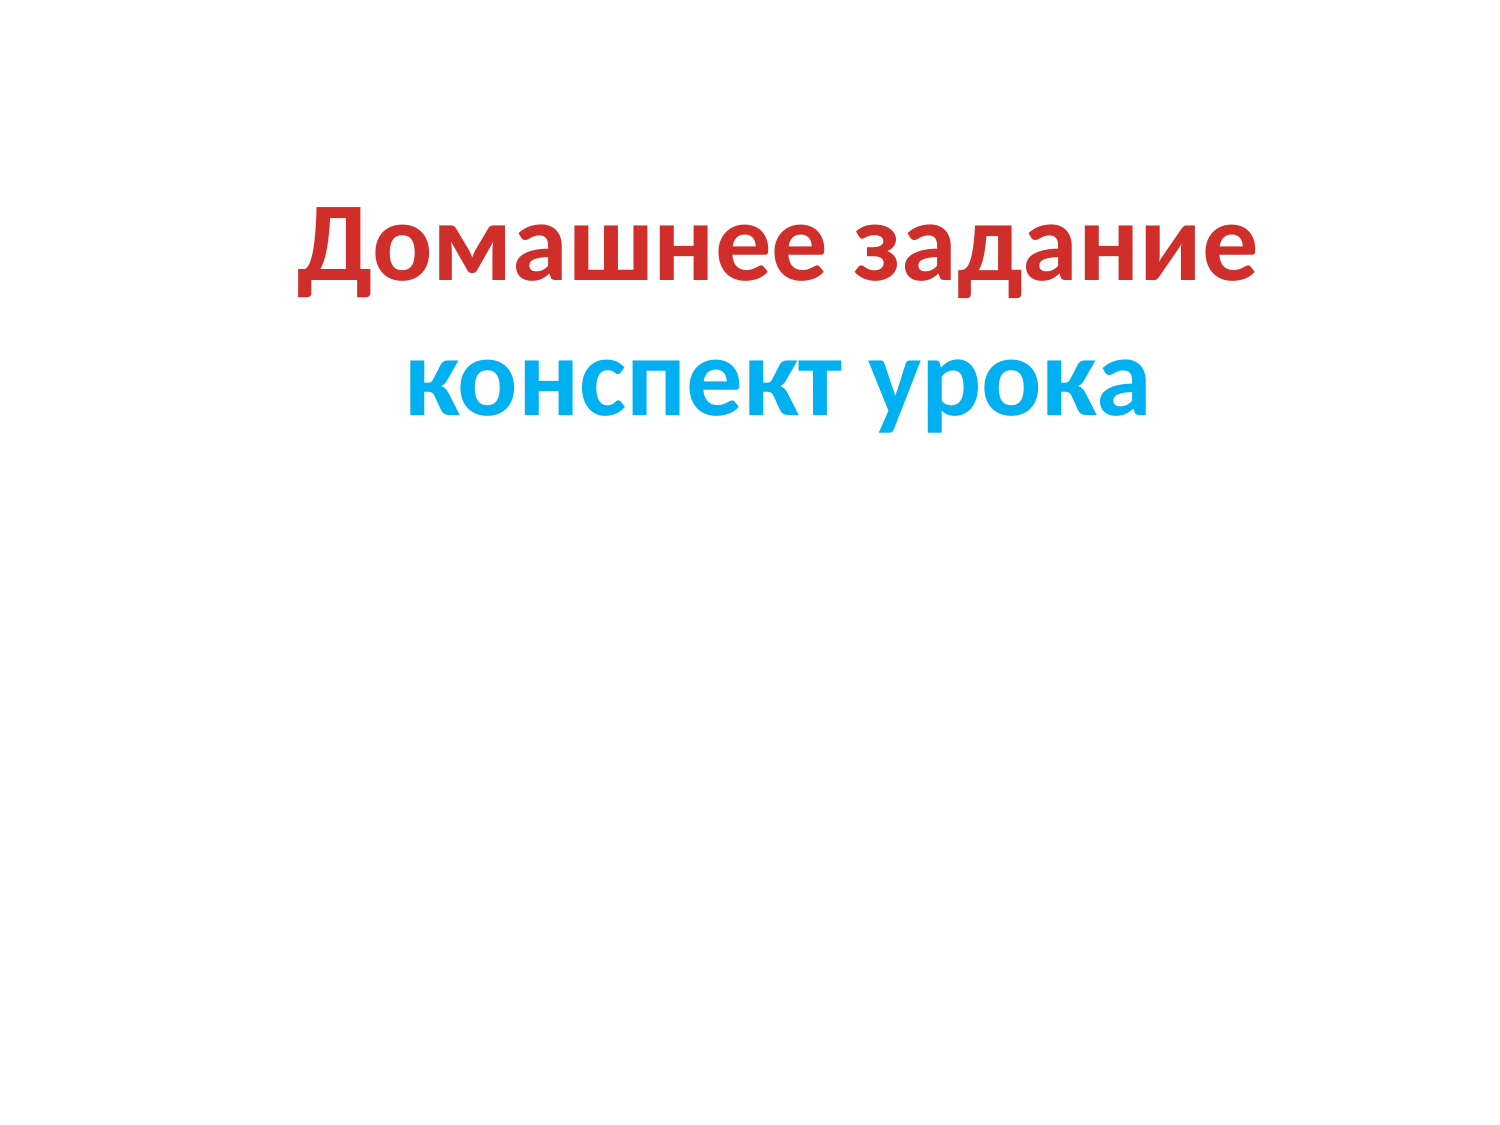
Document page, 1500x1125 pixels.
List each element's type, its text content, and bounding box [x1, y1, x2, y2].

text_box Домашнее задание конспект урока [281, 160, 1275, 446]
